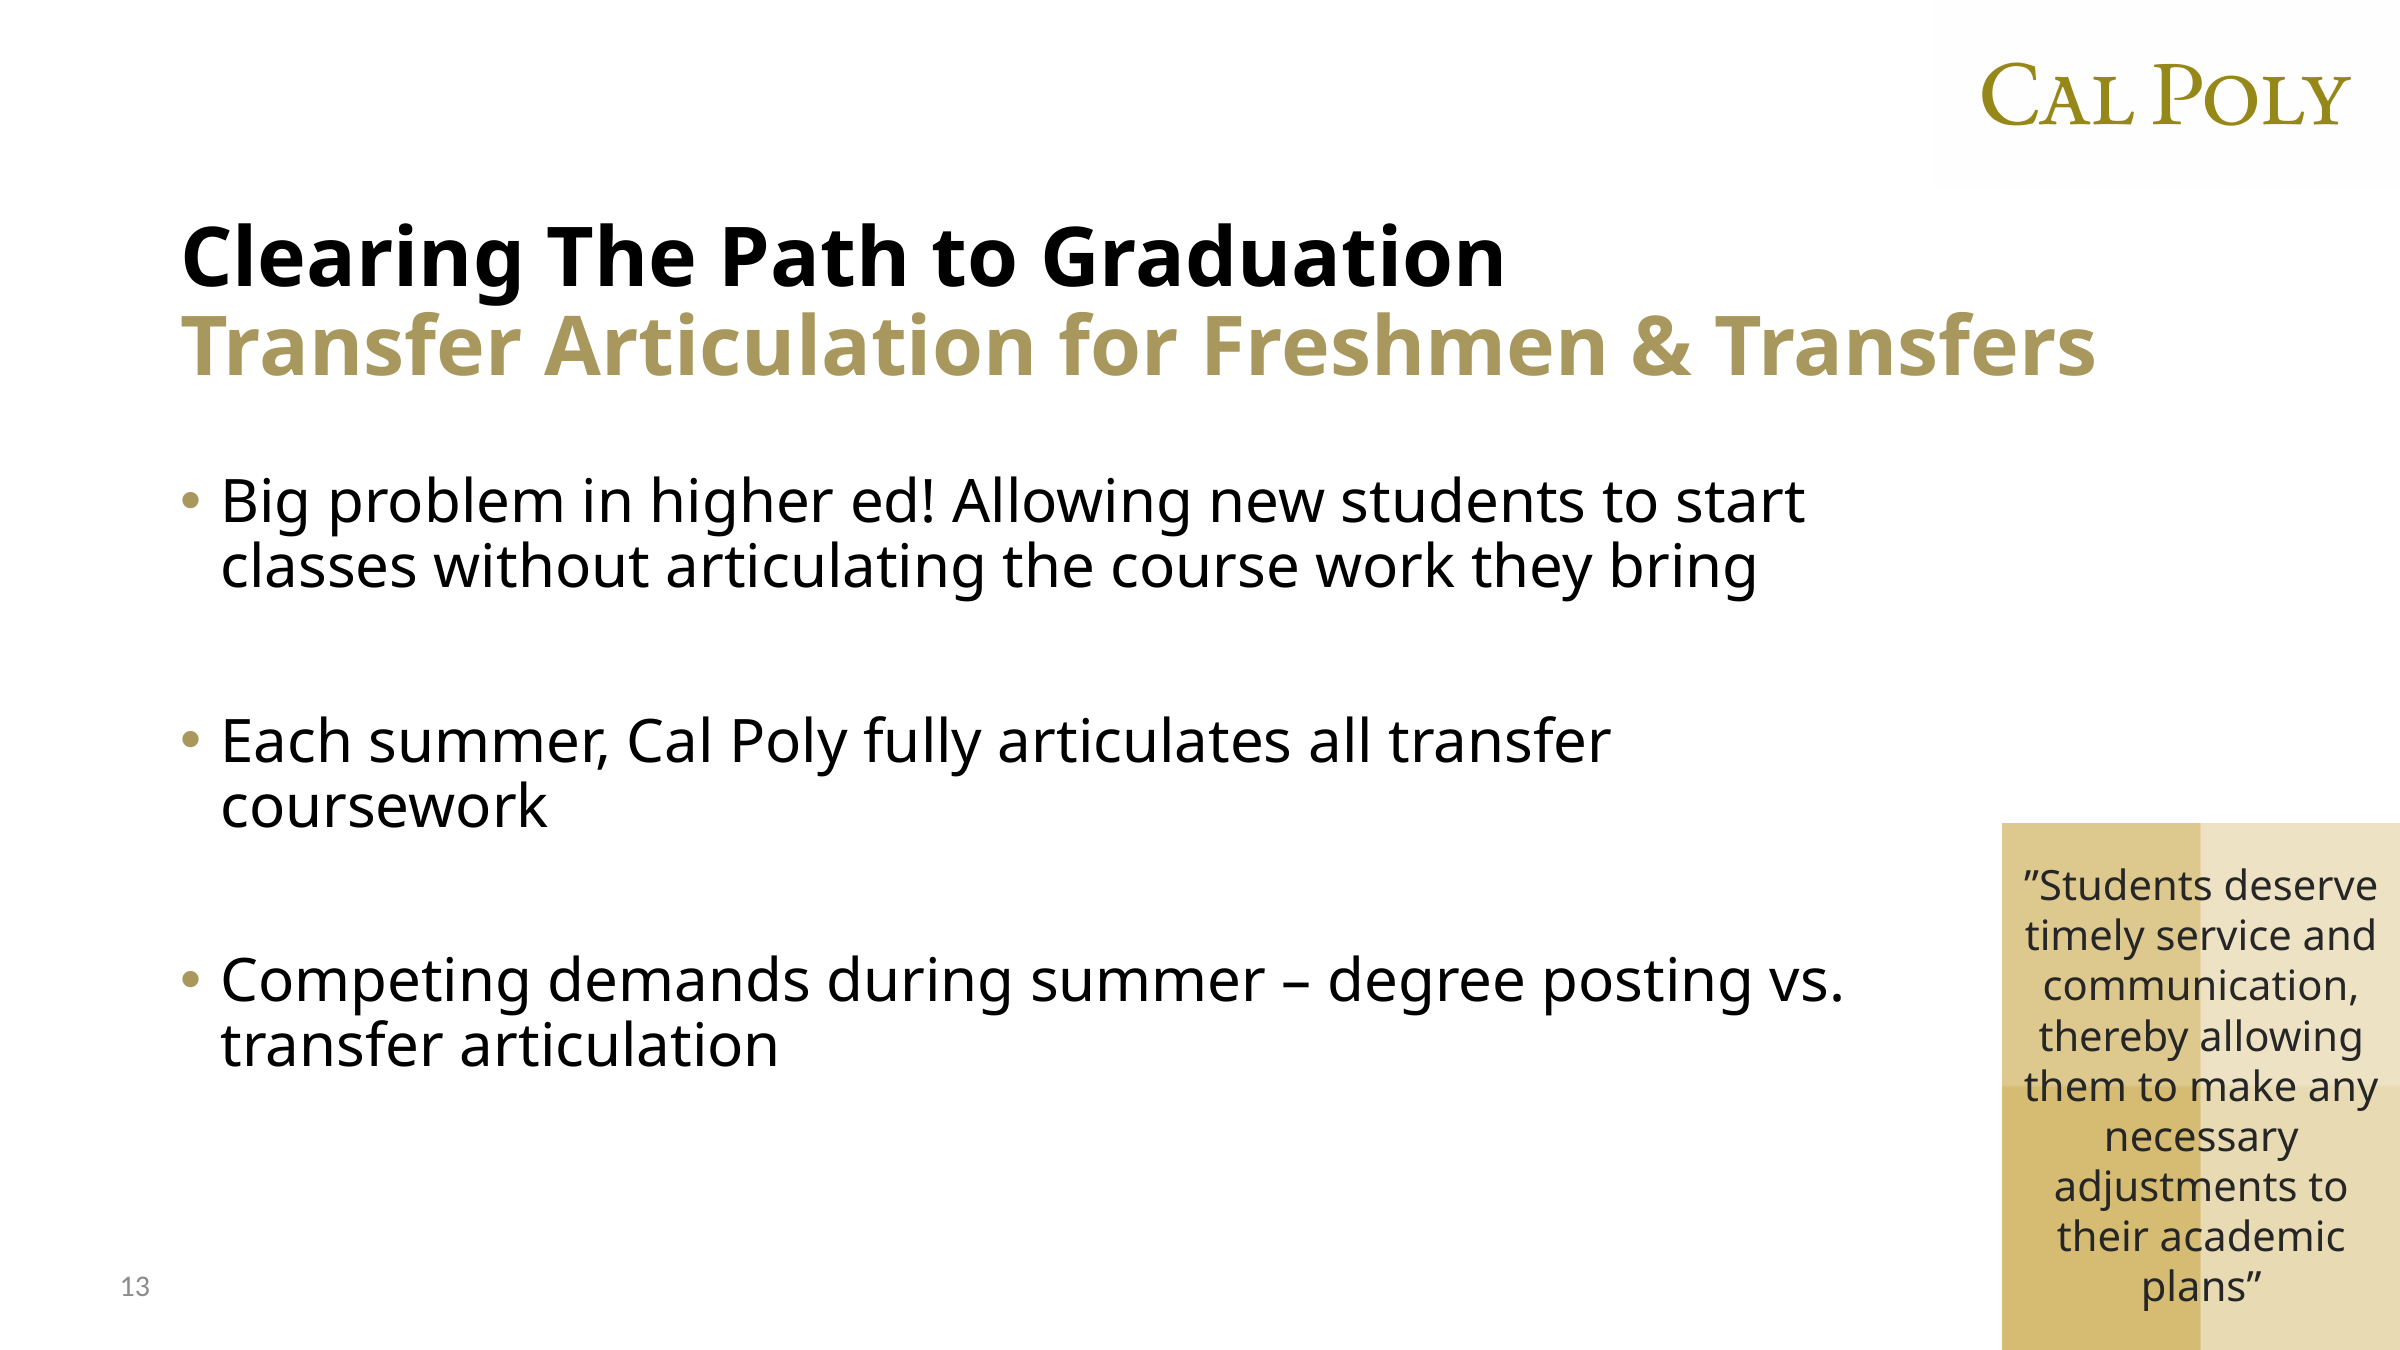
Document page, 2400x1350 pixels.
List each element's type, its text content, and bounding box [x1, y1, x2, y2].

slide_number 13 [26, 1242, 165, 1326]
title Clearing The Path to Graduation Transfer Articulation for Freshmen & Transfers [165, 173, 2235, 435]
list Big problem in higher ed! Allowing new students to start classes without articulating the course work they bring Each summer, Cal Poly fully articulates all transfer coursework Competing demands during summer – degree posting vs. transfer articulation [165, 463, 1971, 1096]
picture [1933, 0, 2400, 189]
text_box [2002, 823, 2400, 1350]
